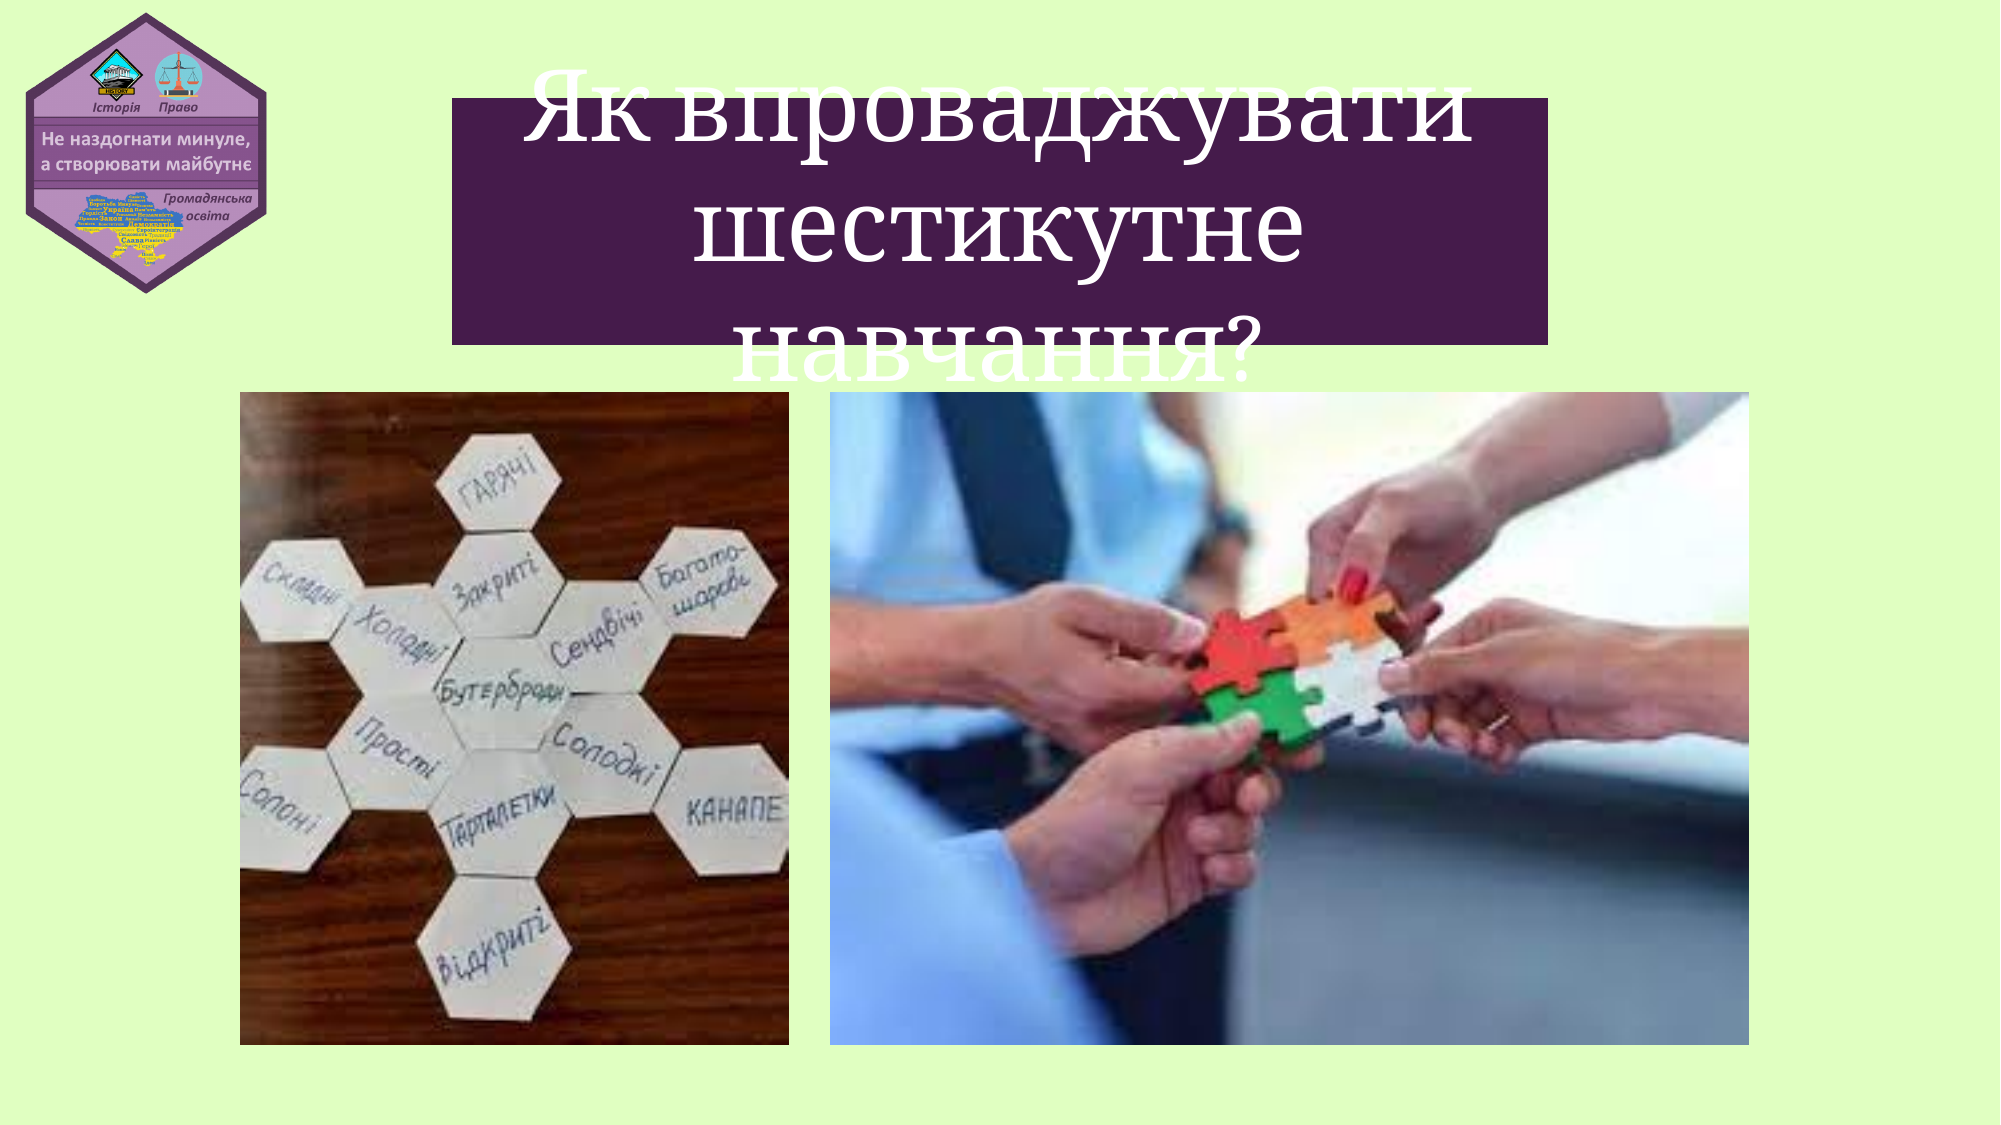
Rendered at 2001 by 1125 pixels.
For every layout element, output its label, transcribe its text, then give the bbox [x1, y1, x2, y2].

picture [0, 12, 286, 294]
picture [240, 392, 789, 1045]
picture [830, 392, 1749, 1046]
text_box Як впроваджувати шестикутне навчання? [452, 98, 1548, 344]
